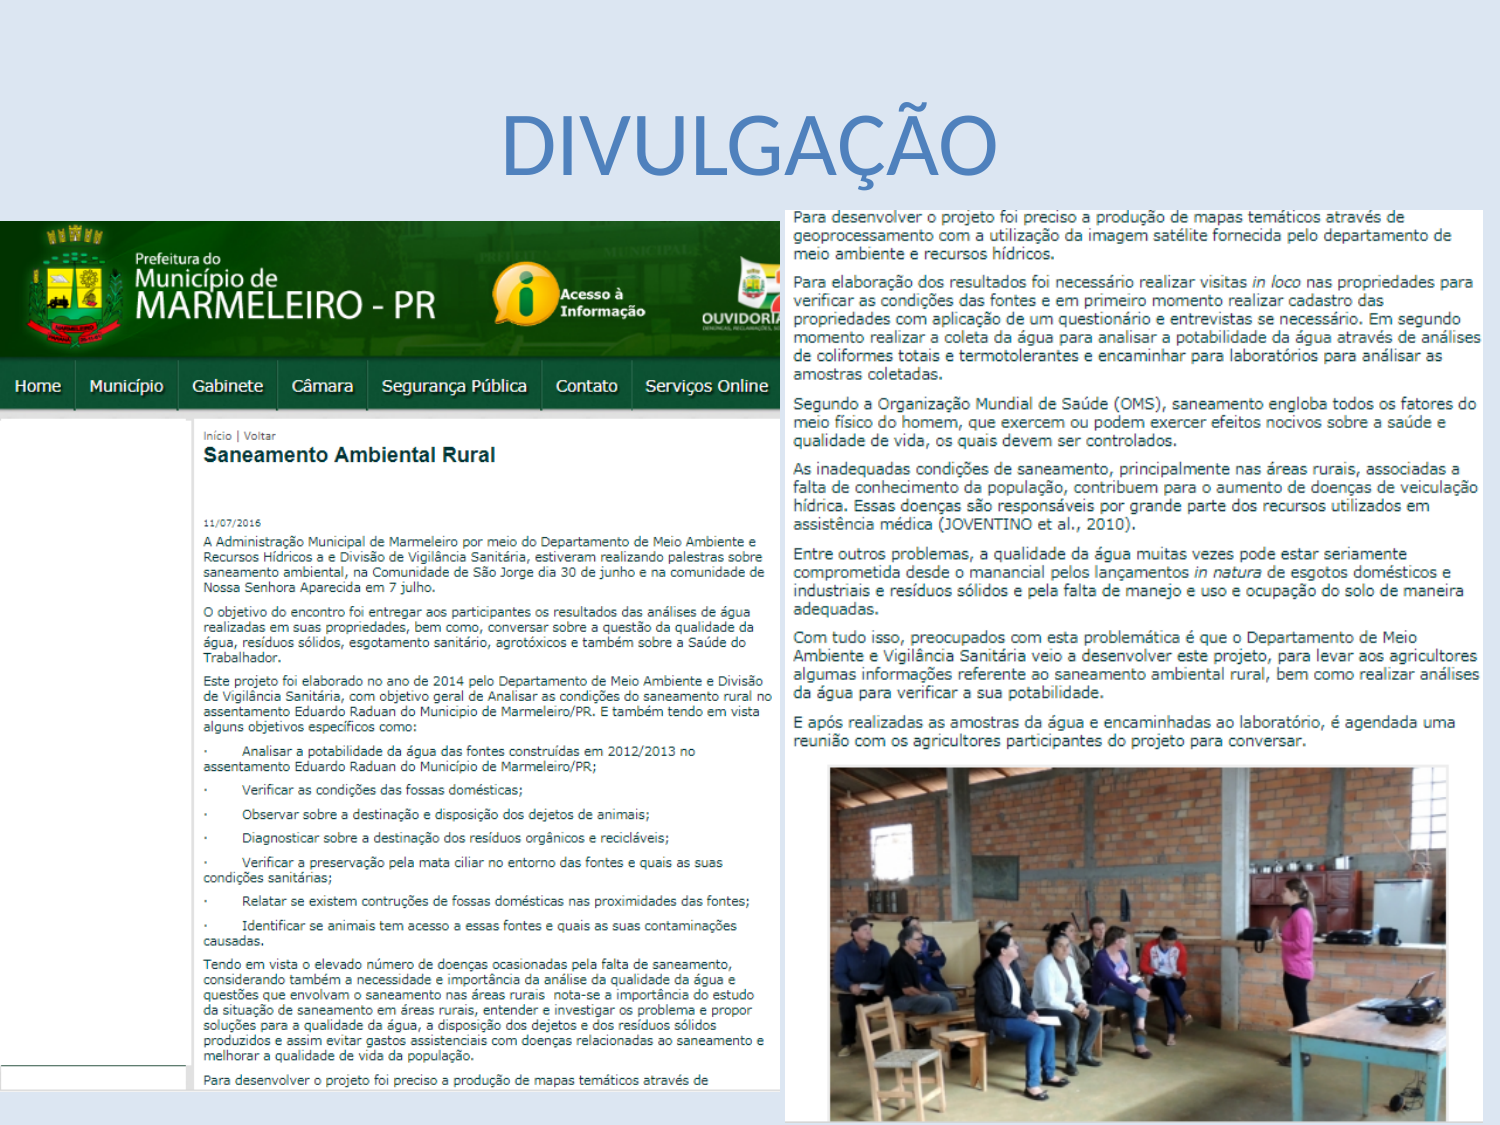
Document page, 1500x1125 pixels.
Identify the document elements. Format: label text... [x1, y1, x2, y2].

picture [0, 221, 781, 1093]
picture [785, 210, 1483, 1123]
title DIVULGAÇÃO [75, 45, 1425, 220]
